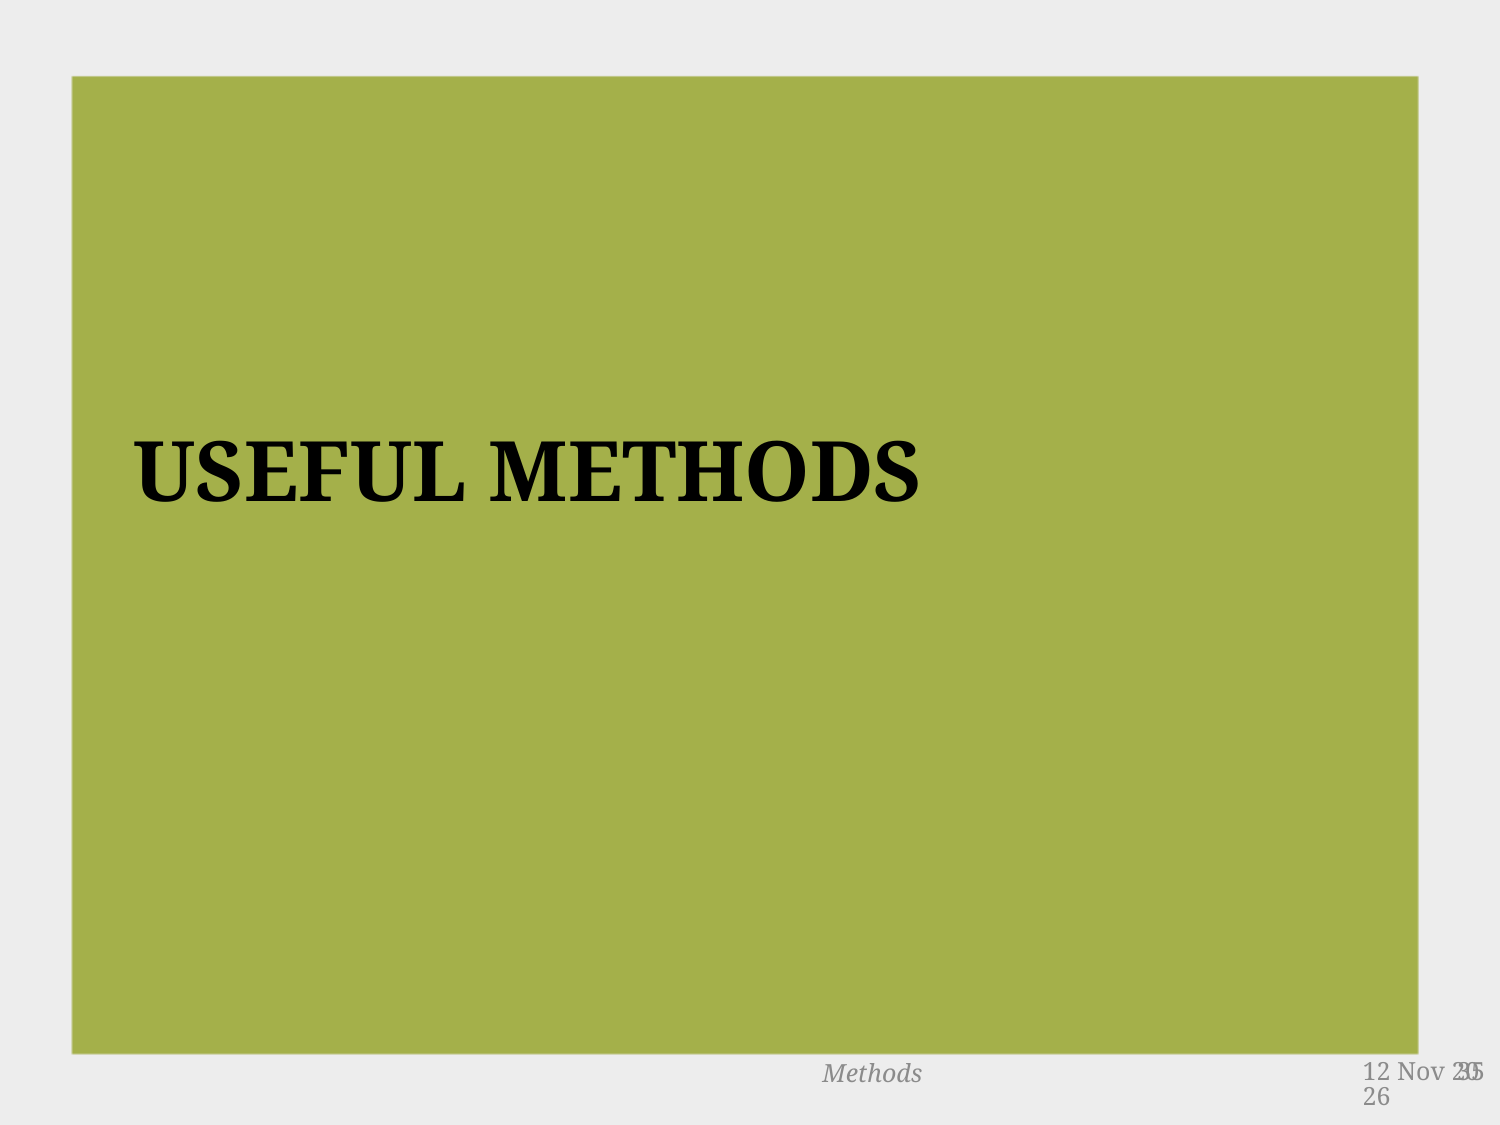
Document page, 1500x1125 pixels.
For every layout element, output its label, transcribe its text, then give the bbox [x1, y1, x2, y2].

slide_number 35 [1410, 1042, 1500, 1103]
slide_number 4-Feb-14 [1347, 1042, 1410, 1103]
title Useful Methods [118, 410, 1394, 634]
footer Methods [0, 1042, 938, 1103]
picture [0, 0, 1500, 1125]
